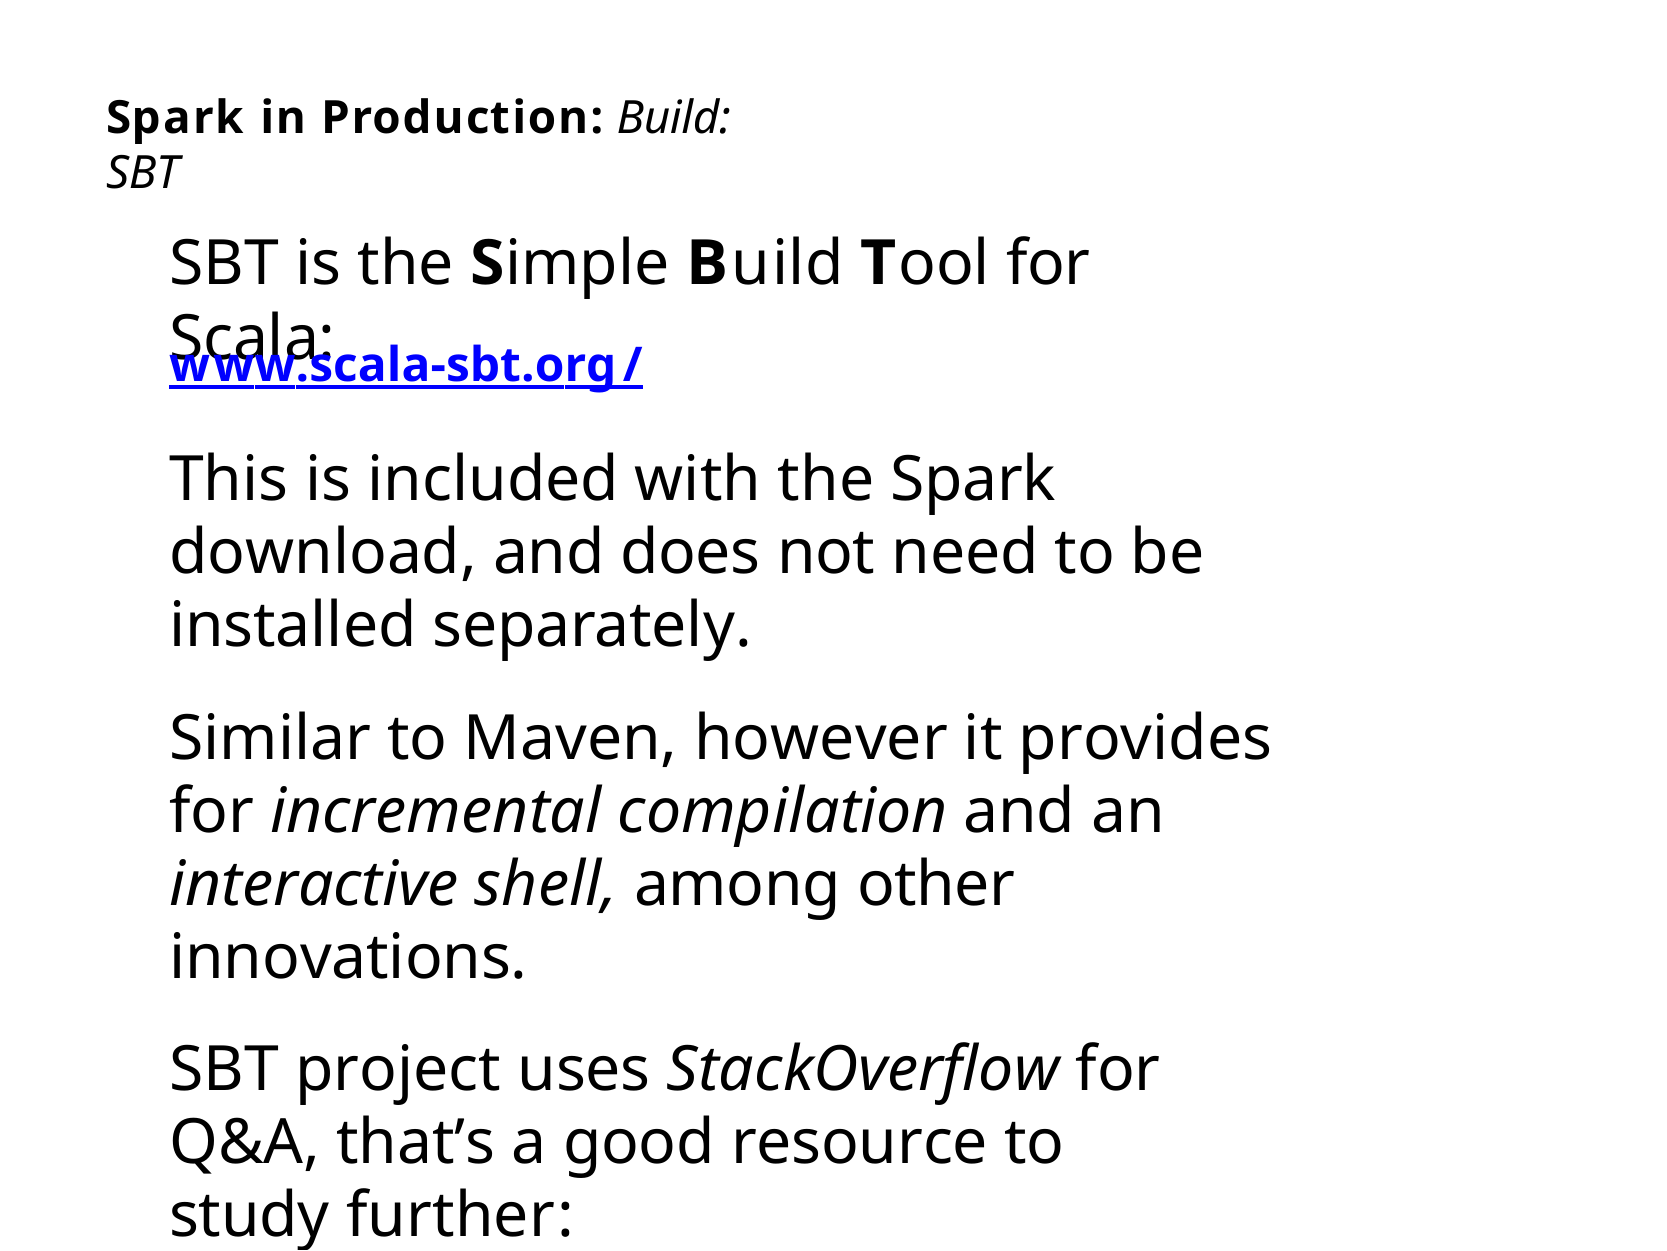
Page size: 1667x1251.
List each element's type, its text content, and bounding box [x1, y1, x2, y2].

text_box www.scala-sbt.org/ This is included with the Spark download, and does not need to be installed separately. Similar to Maven, however it provides for incremental compilation and an interactive shell, among other innovations. SBT project uses StackOverflow for Q&A, that’s a good resource to study further: stackoverflow.com/tags/sbt [167, 333, 1329, 1117]
text_box SBT is the Simple Build Tool for Scala: [167, 221, 1169, 298]
text_box Spark in Production: Build: SBT [104, 87, 768, 145]
